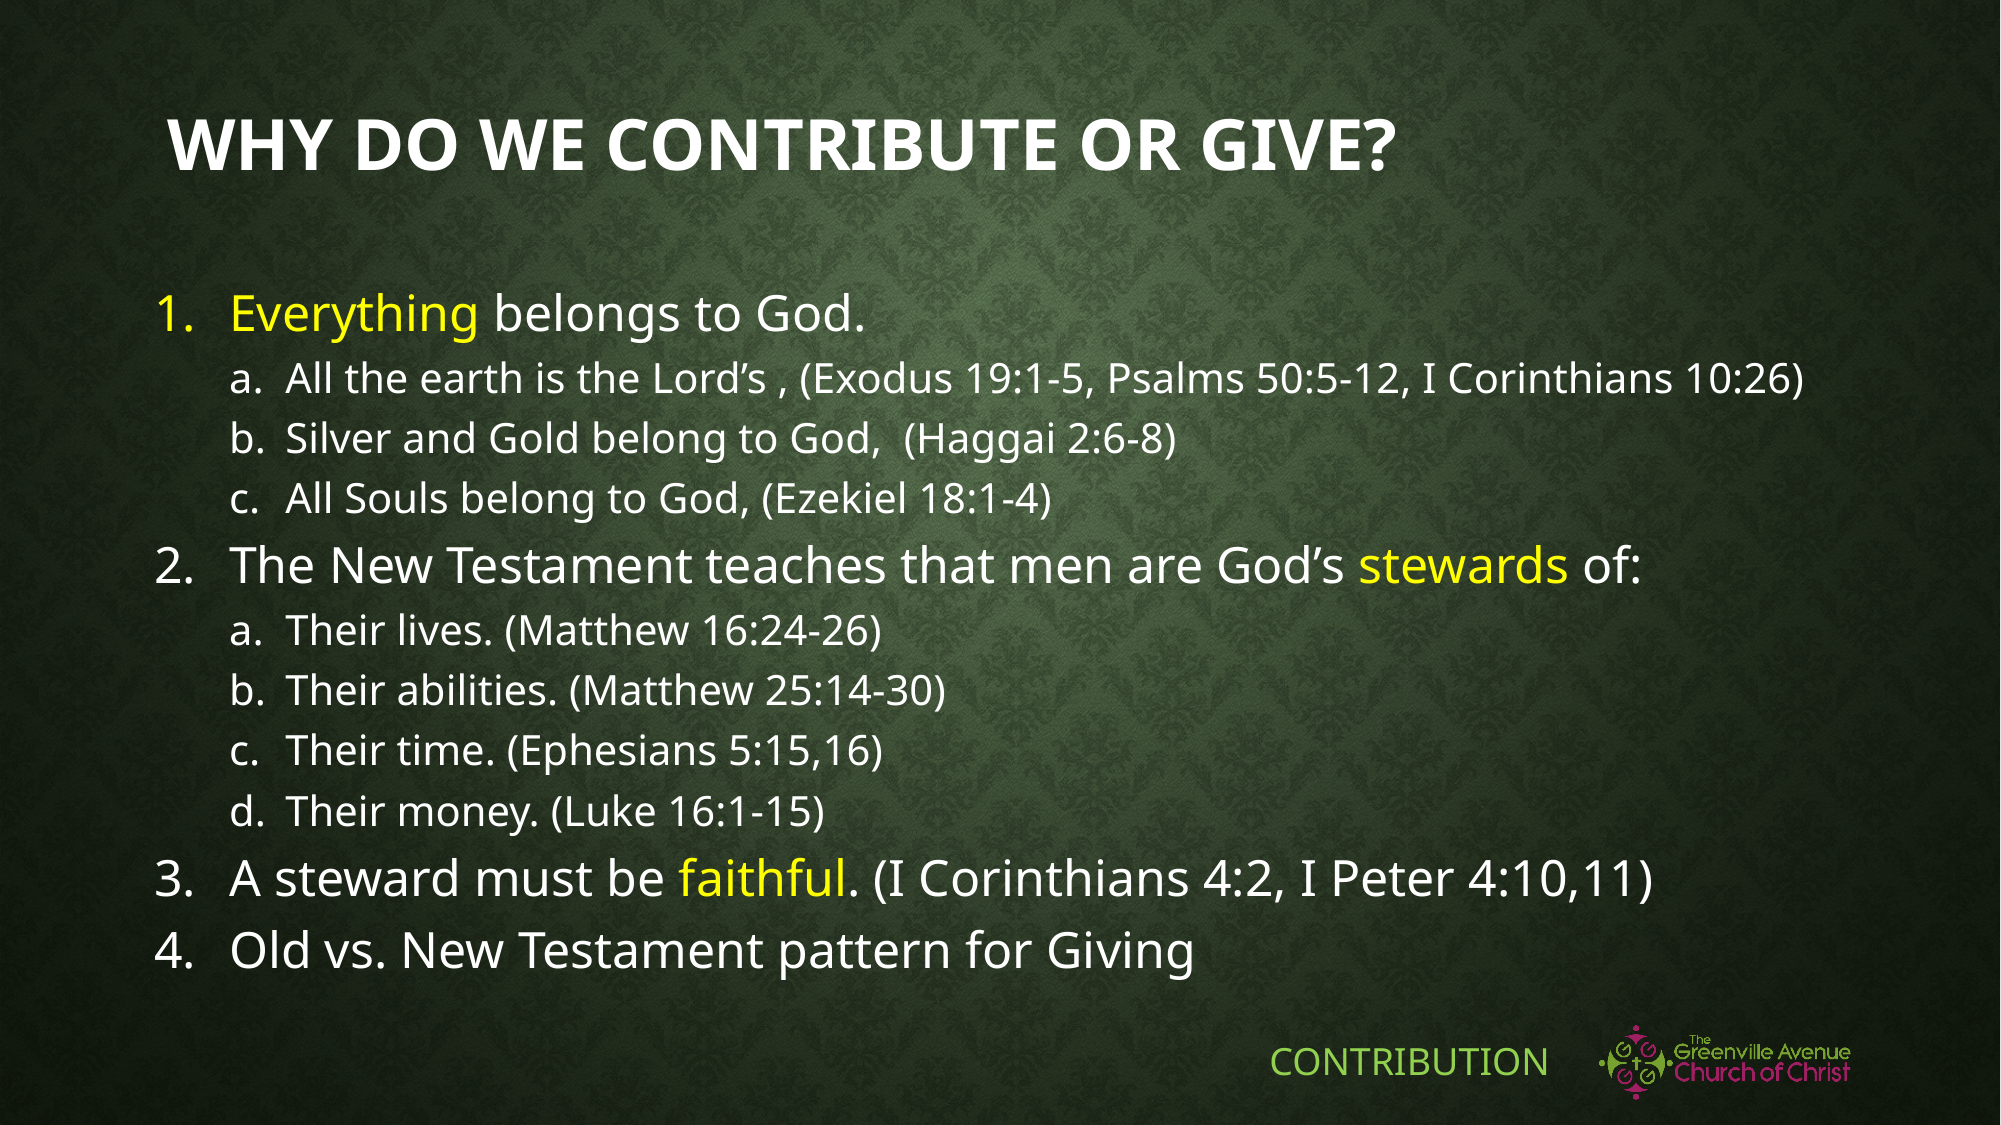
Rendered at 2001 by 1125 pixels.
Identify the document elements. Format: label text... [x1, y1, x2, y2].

list Everything belongs to God. All the earth is the Lord’s , (Exodus 19:1-5, Psalms 50:5-12, I Corinthians 10:26) Silver and Gold belong to God, (Haggai 2:6-8) All Souls belong to God, (Ezekiel 18:1-4) The New Testament teaches that men are God’s stewards of: Their lives. (Matthew 16:24-26) Their abilities. (Matthew 25:14-30) Their time. (Ephesians 5:15,16) Their money. (Luke 16:1-15) A steward must be faithful. (I Corinthians 4:2, I Peter 4:10,11) Old vs. New Testament pattern for Giving [139, 262, 1838, 986]
title Why do we Contribute or Give? [152, 59, 1851, 236]
picture [1598, 1024, 1851, 1100]
text_box CONTRIBUTION [1254, 1030, 1565, 1091]
